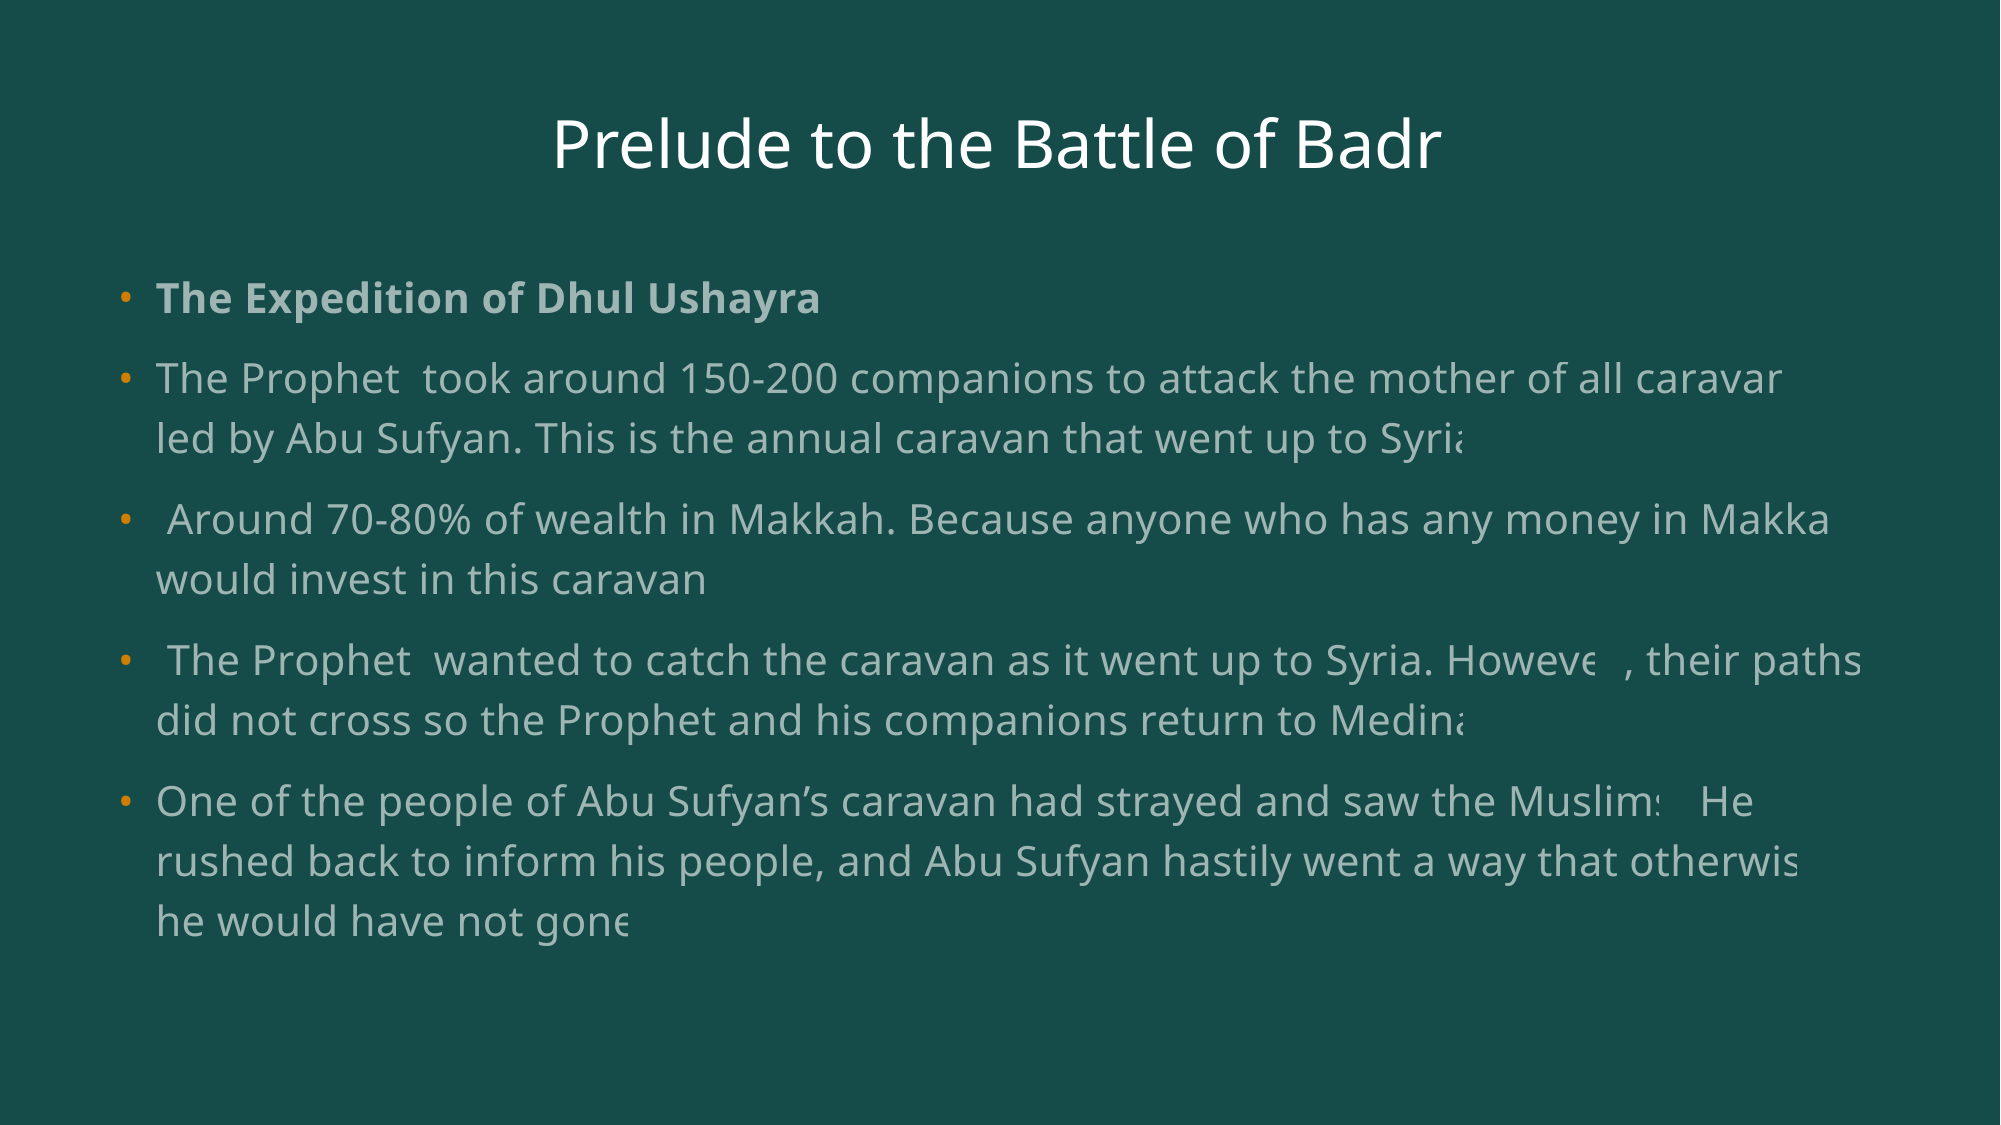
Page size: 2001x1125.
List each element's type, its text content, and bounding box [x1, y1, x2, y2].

list The Expedition of Dhul Ushayra: The Prophet took around 150-200 companions to attack the mother of all caravans led by Abu Sufyan. This is the annual caravan that went up to Syria. Around 70-80% of wealth in Makkah. Because anyone who has any money in Makkah would invest in this caravan. The Prophet wanted to catch the caravan as it went up to Syria. However, their paths did not cross so the Prophet and his companions return to Medina. One of the people of Abu Sufyan’s caravan had strayed and saw the Muslims. He rushed back to inform his people, and Abu Sufyan hastily went a way that otherwise he would have not gone [118, 261, 1878, 947]
title Prelude to the Battle of Badr [118, 101, 1878, 225]
